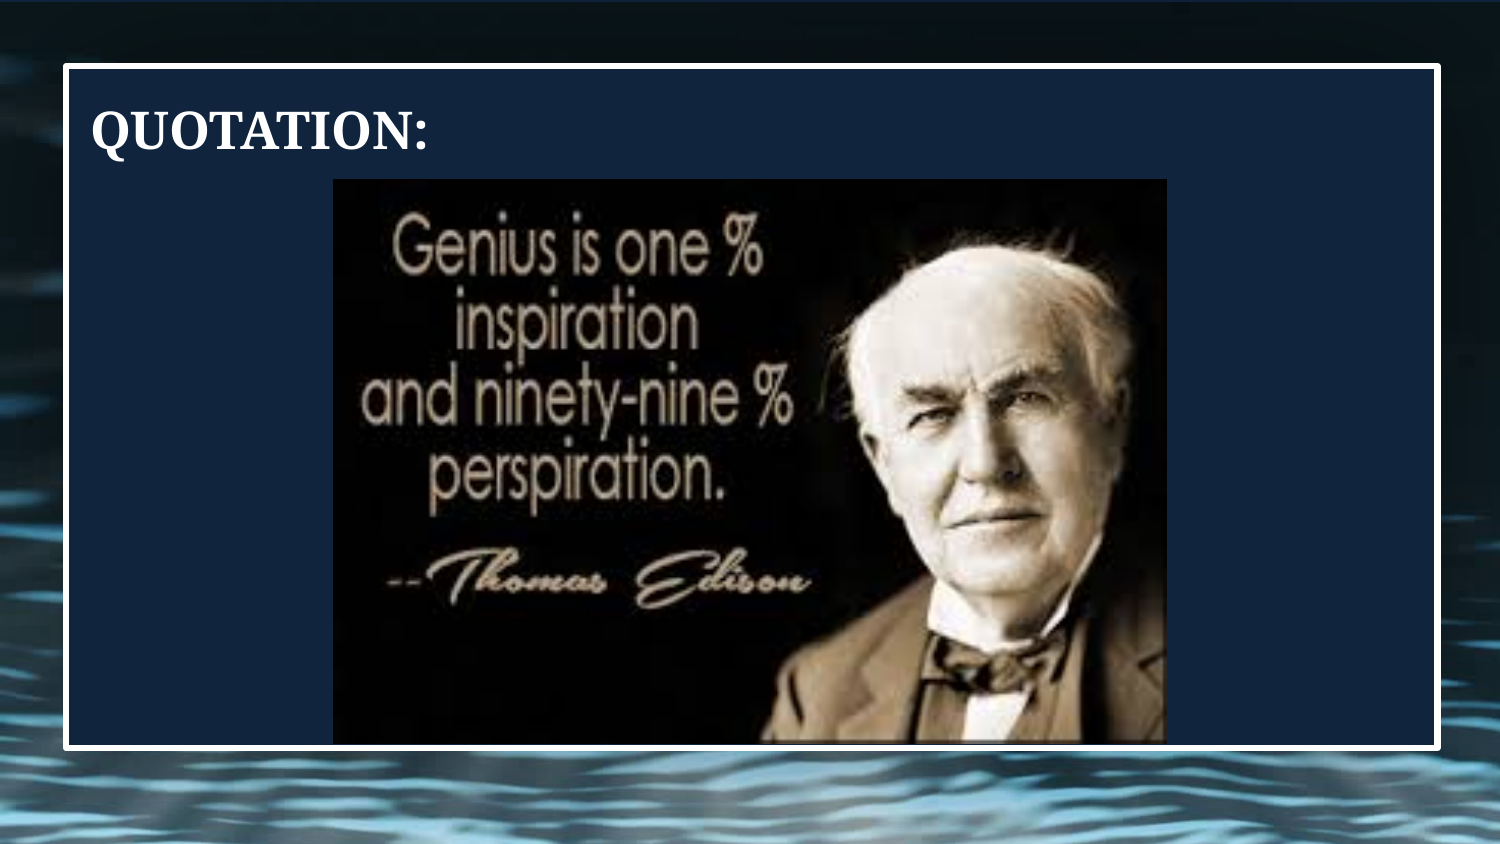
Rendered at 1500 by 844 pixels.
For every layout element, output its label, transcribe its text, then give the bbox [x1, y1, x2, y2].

title Quotation: [75, 76, 1425, 181]
picture [0, 2, 1500, 844]
